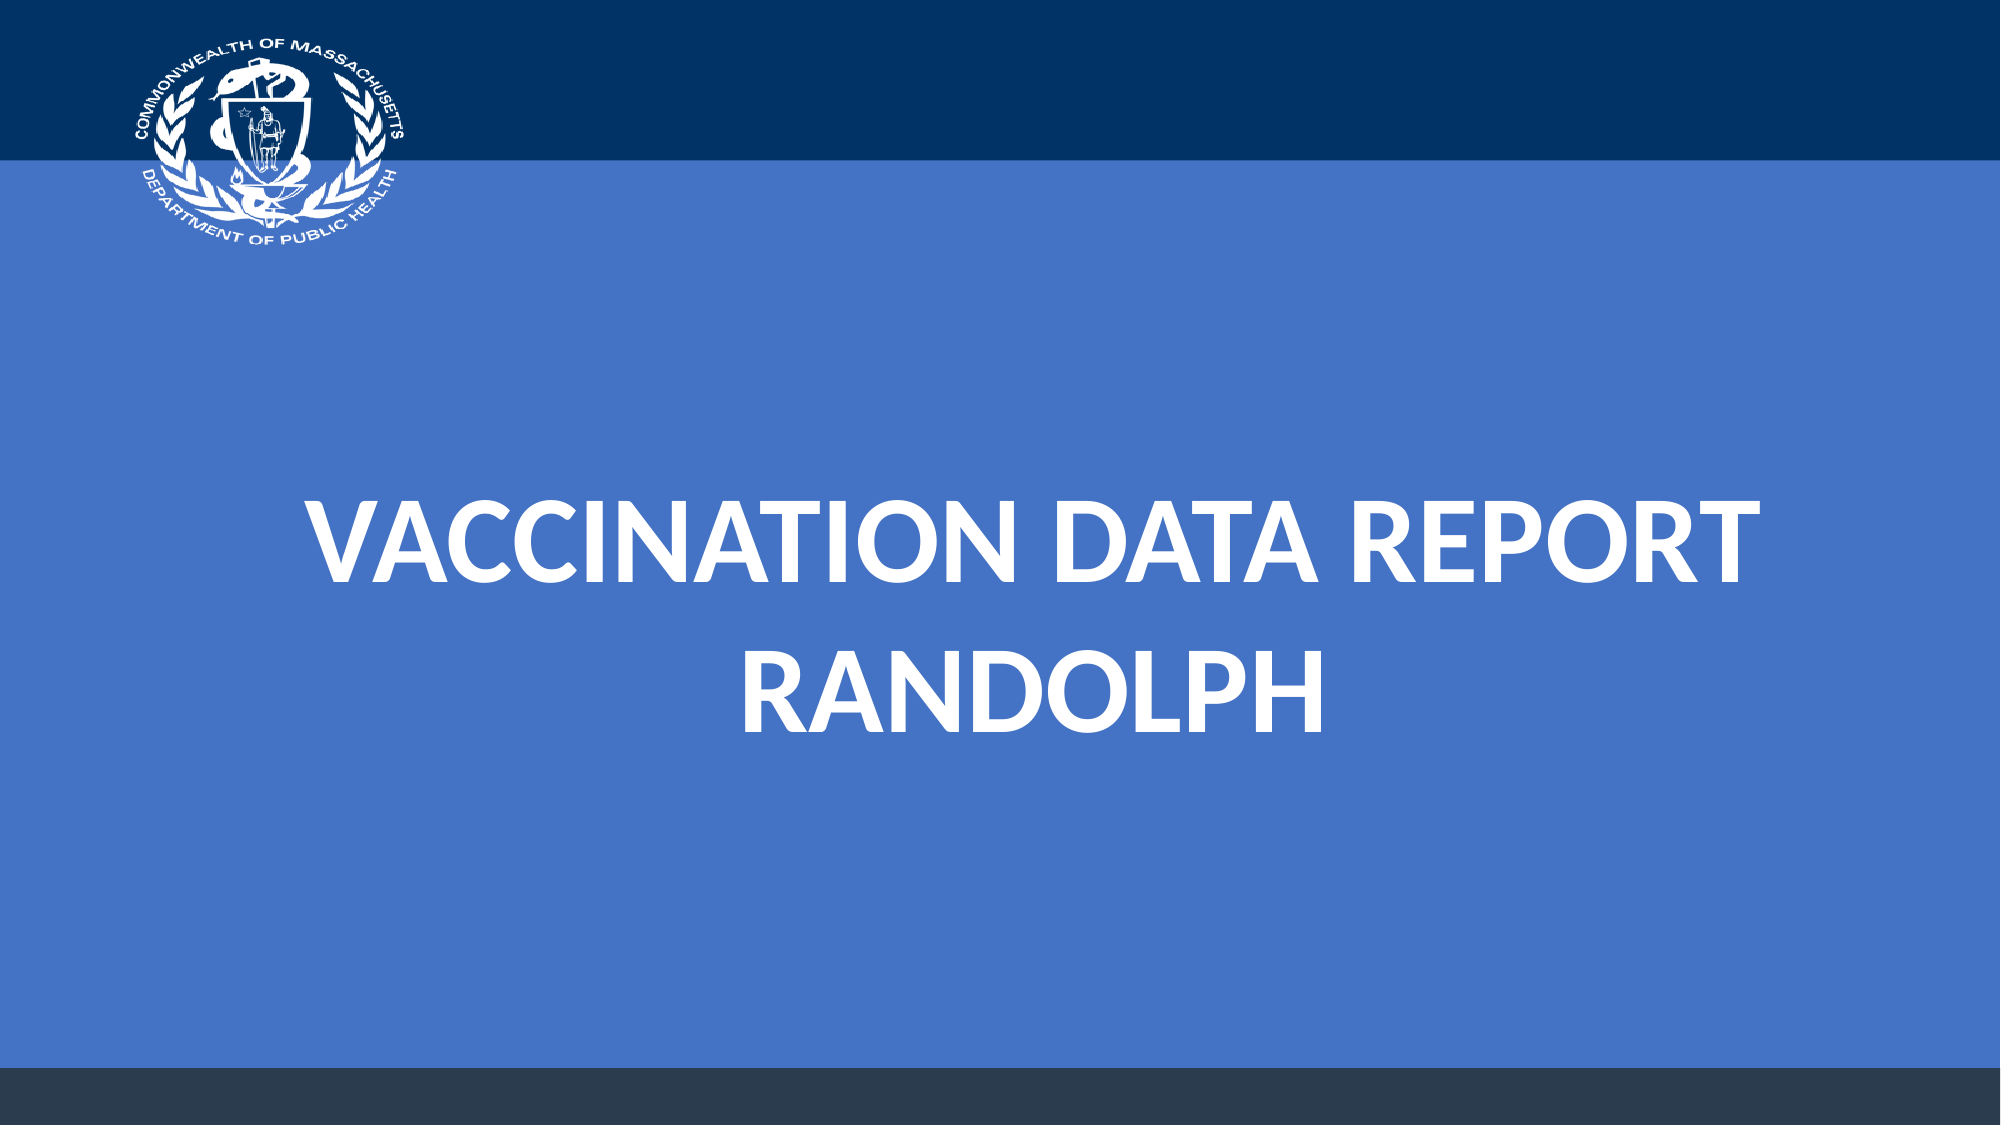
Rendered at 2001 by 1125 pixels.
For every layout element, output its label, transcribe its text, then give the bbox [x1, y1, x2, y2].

title Vaccination Data Report Randolph [185, 450, 1882, 674]
picture [133, 38, 407, 245]
